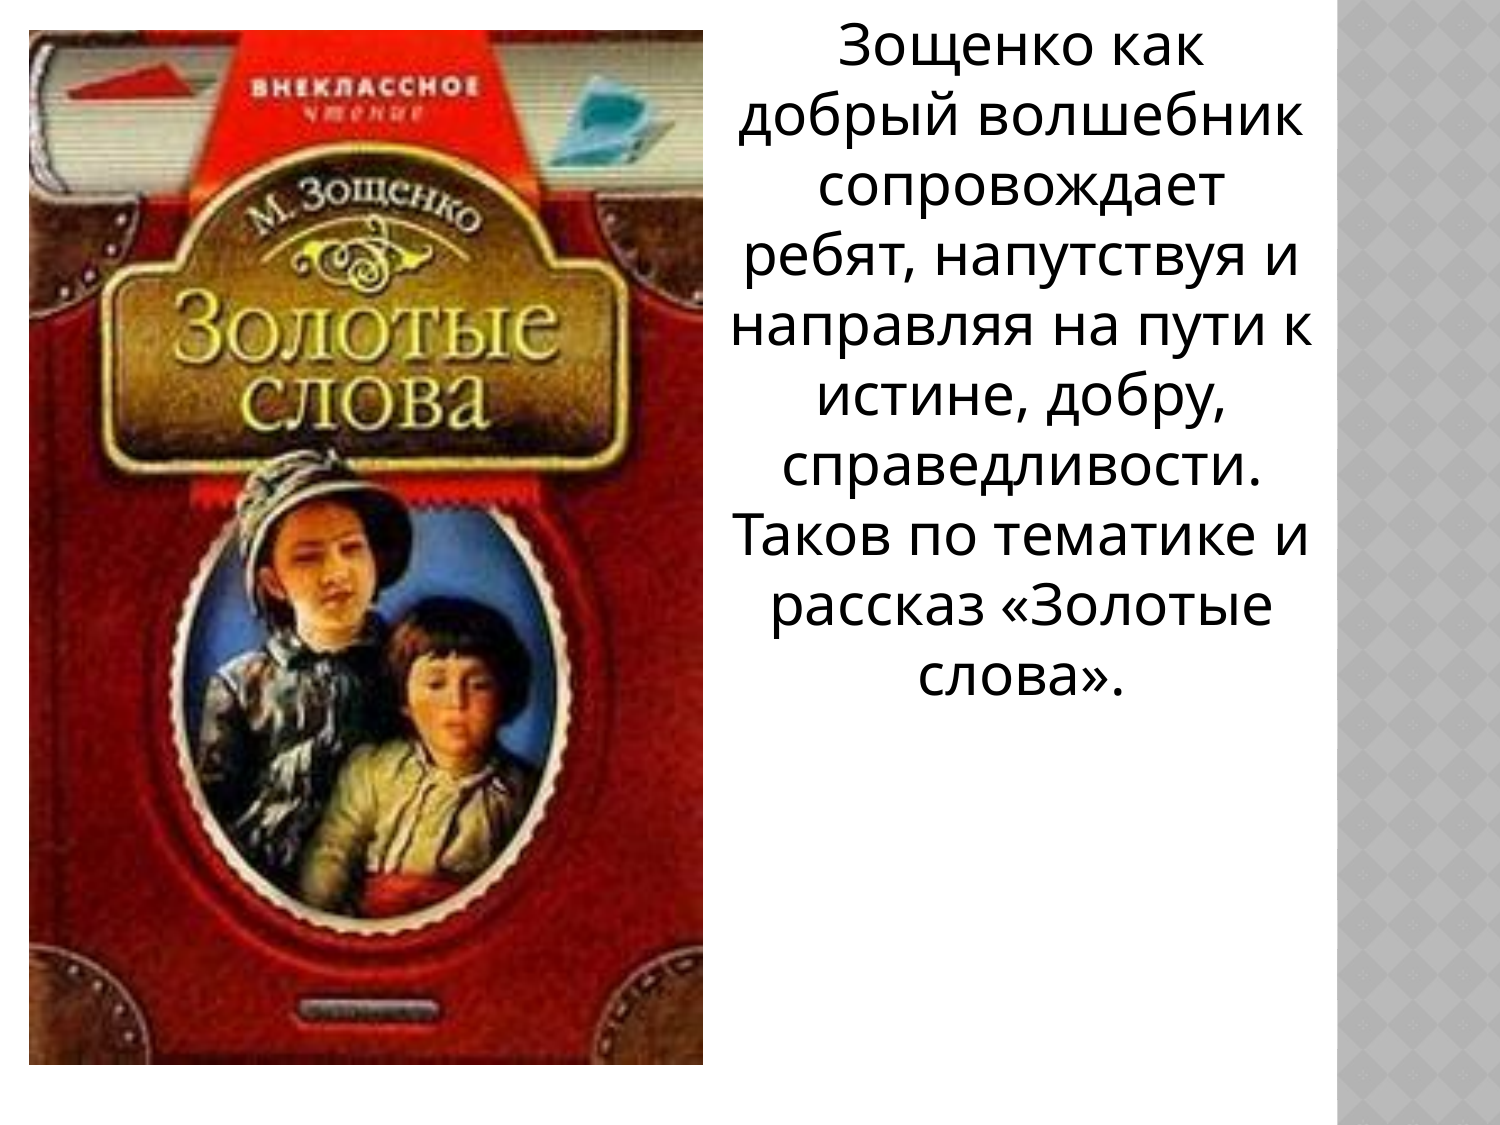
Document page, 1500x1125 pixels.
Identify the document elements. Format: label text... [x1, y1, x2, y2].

picture [29, 30, 704, 1065]
text_box Зощенко как добрый волшебник сопровождает ребят, напутствуя и направляя на пути к истине, добру, справедливости. Таков по тематике и рассказ «Золотые слова». [714, 0, 1329, 715]
